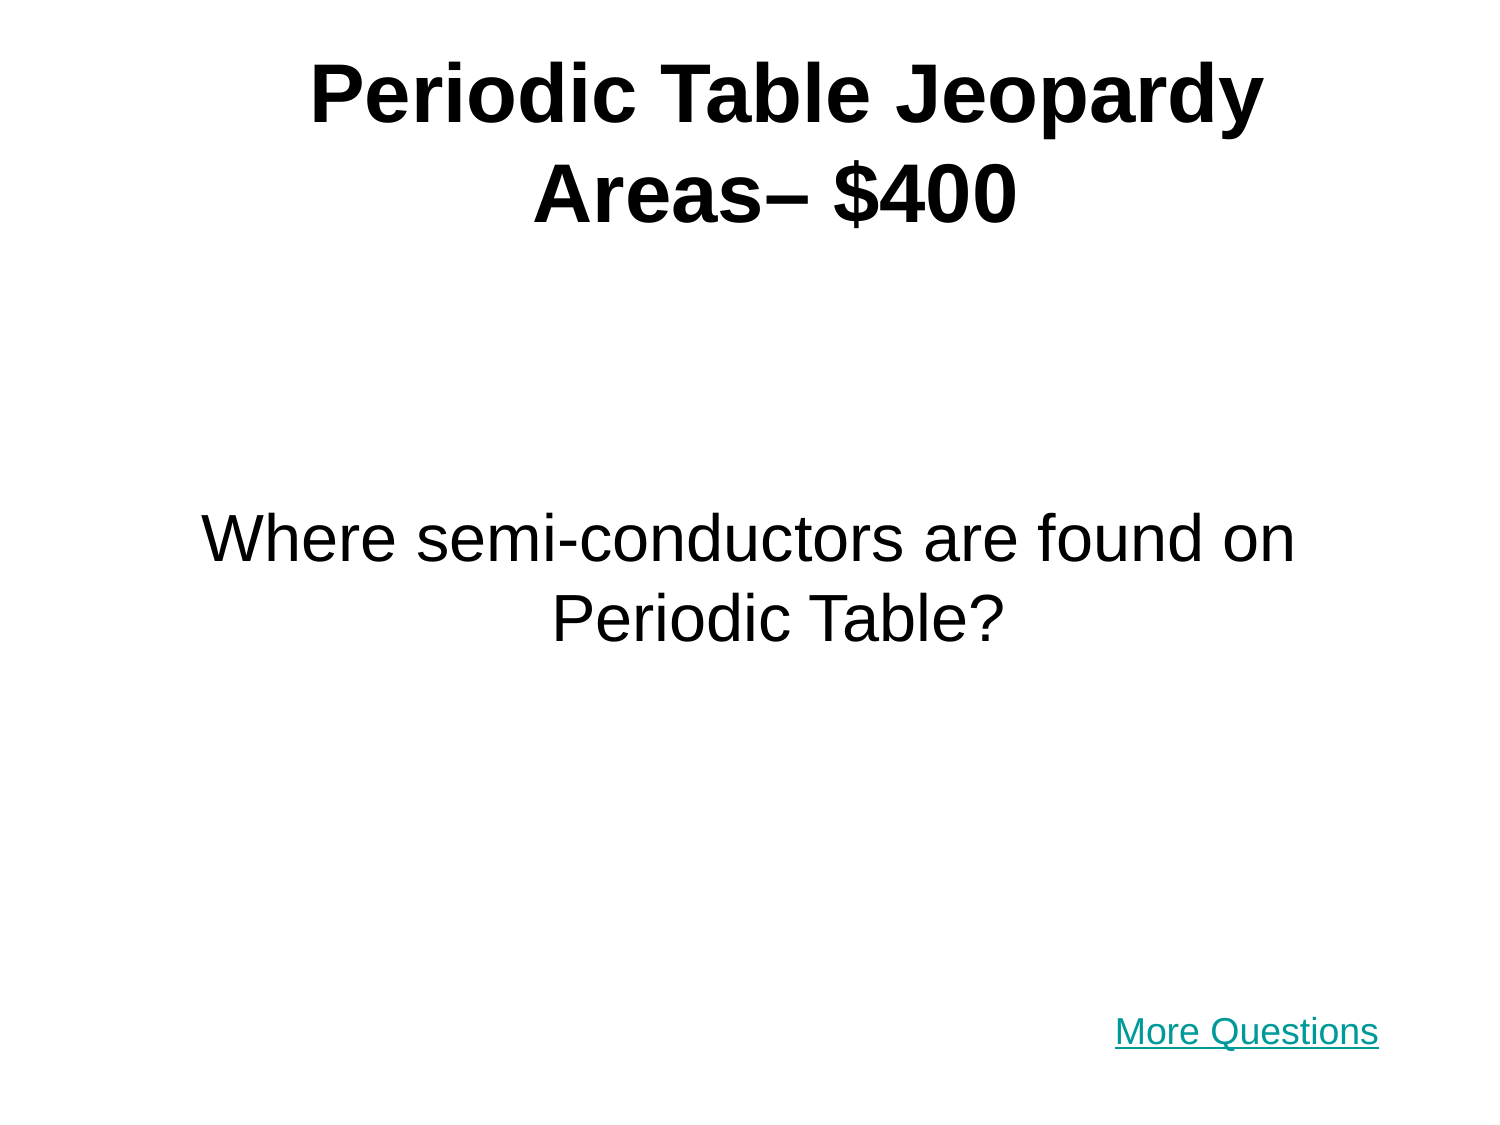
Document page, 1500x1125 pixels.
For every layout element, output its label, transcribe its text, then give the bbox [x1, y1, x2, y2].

text_box More Questions [1100, 999, 1438, 1060]
title Periodic Table Jeopardy Areas– $400 [75, 45, 1500, 233]
list Where semi-conductors are found on Periodic Table? [75, 487, 1425, 1005]
